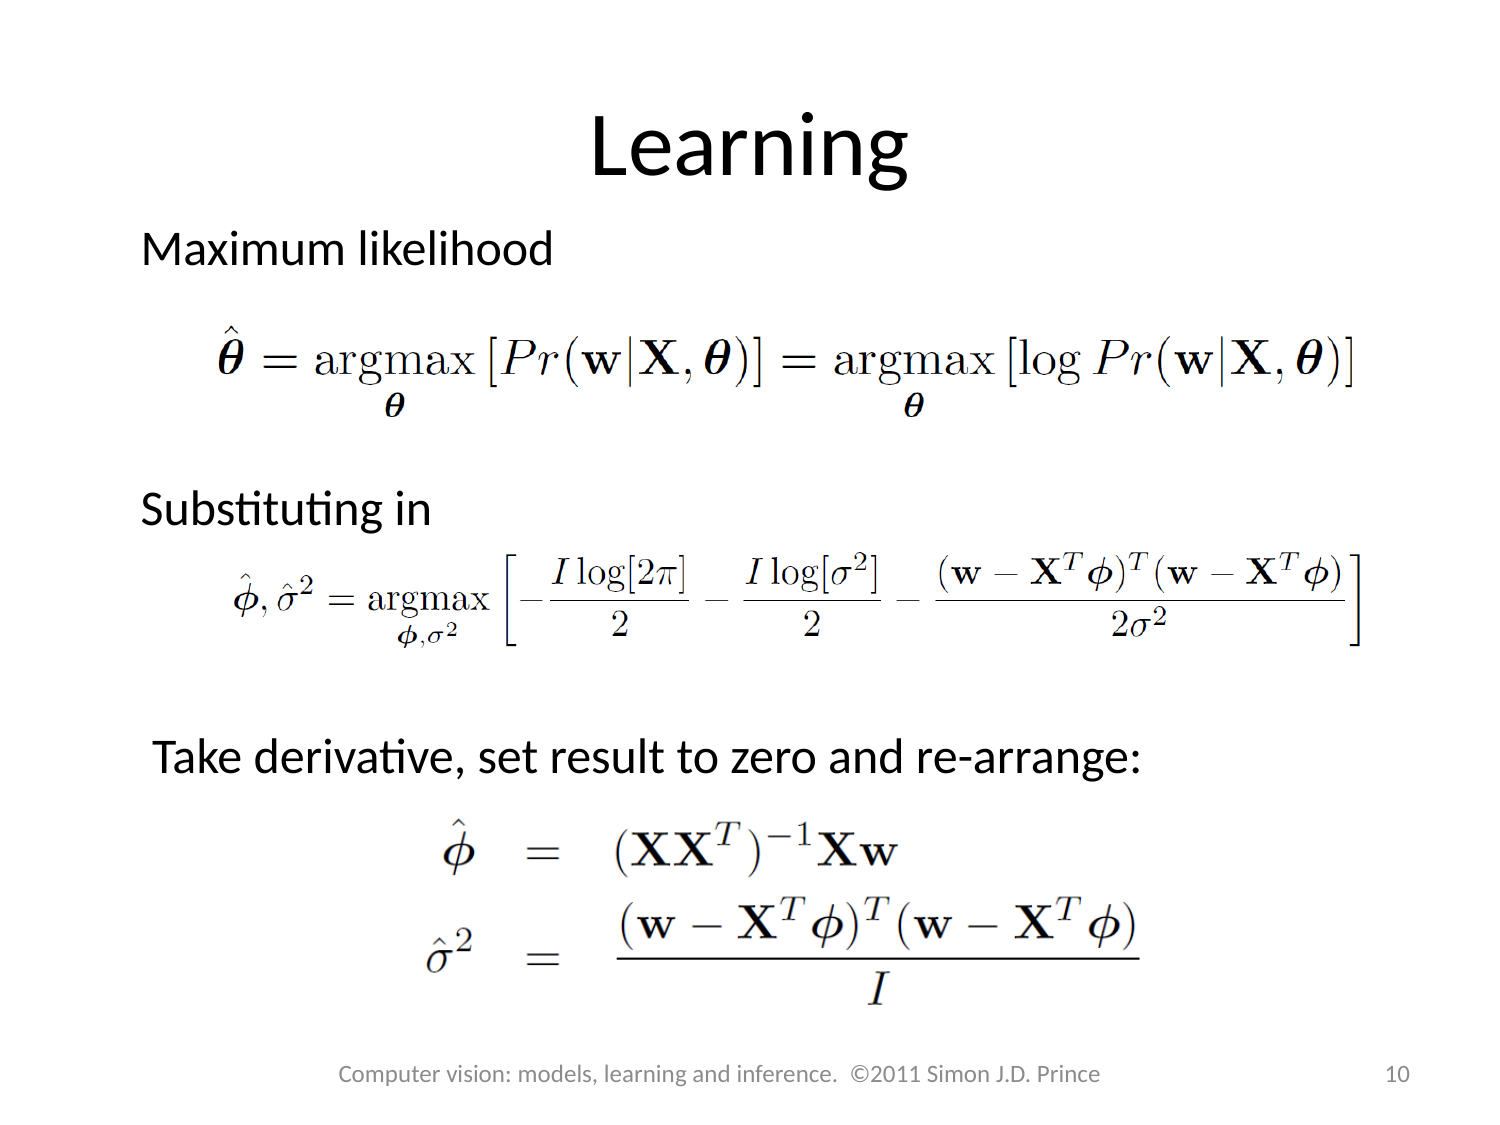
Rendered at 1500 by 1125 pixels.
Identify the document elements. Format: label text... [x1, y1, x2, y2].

title Learning [75, 45, 1425, 233]
picture [229, 549, 1365, 658]
text_box Maximum likelihood [125, 208, 570, 283]
text_box Substituting in [125, 467, 459, 543]
text_box Computer vision: models, learning and inference. ©2011 Simon J.D. Prince [301, 1042, 1140, 1103]
text_box Take derivative, set result to zero and re-arrange: [137, 715, 1159, 791]
picture [407, 796, 1147, 1024]
picture [206, 302, 1365, 431]
text_box 10 [1140, 1042, 1425, 1103]
